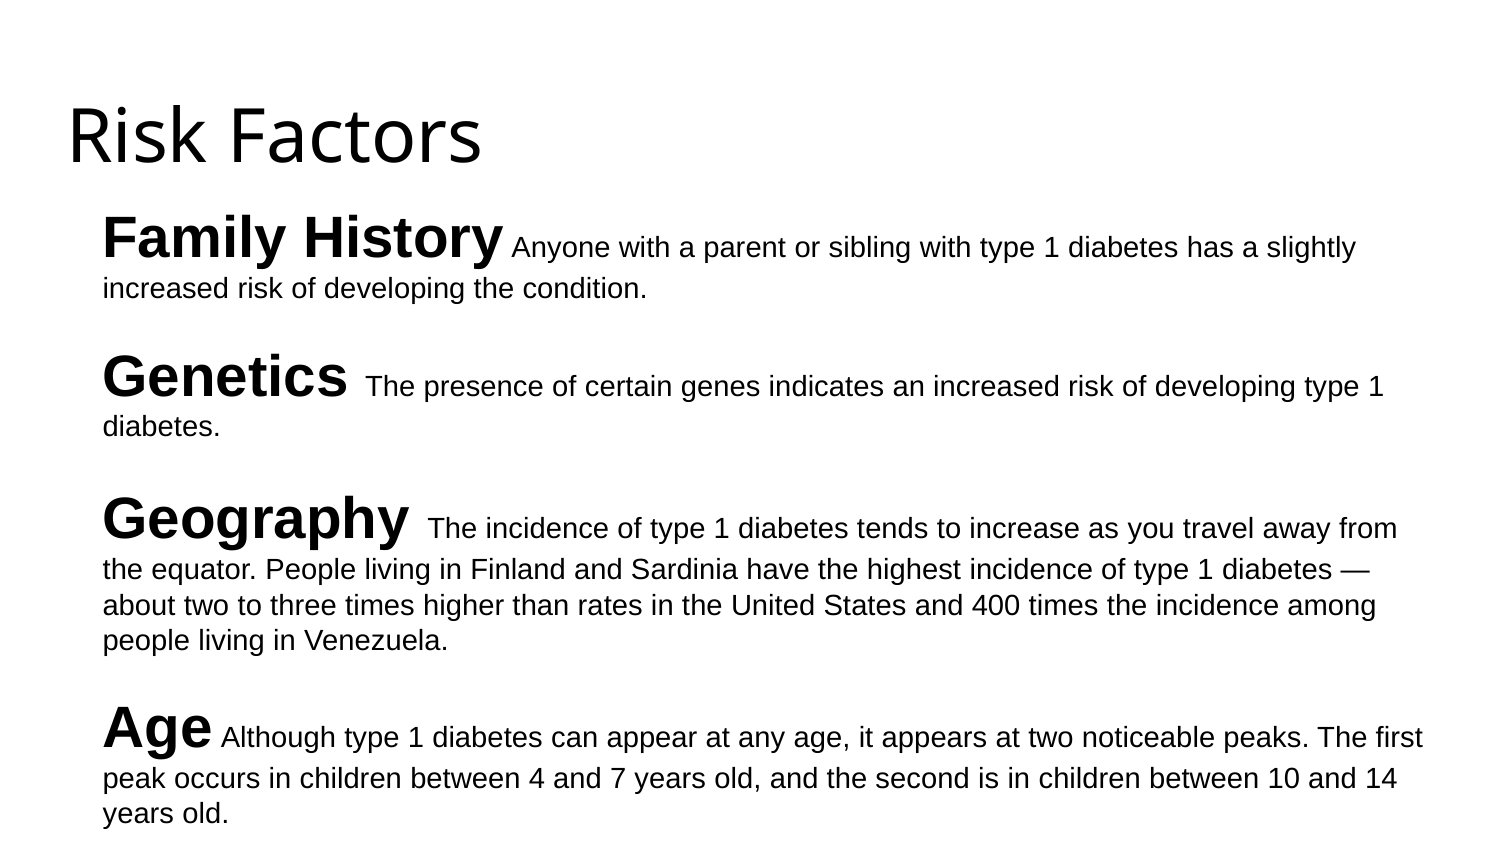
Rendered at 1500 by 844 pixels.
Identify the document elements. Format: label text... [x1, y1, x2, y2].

title Risk Factors [50, 72, 1450, 168]
list Family History Anyone with a parent or sibling with type 1 diabetes has a slightly increased risk of developing the condition. Genetics The presence of certain genes indicates an increased risk of developing type 1 diabetes. Geography The incidence of type 1 diabetes tends to increase as you travel away from the equator. People living in Finland and Sardinia have the highest incidence of type 1 diabetes — about two to three times higher than rates in the United States and 400 times the incidence among people living in Venezuela. Age Although type 1 diabetes can appear at any age, it appears at two noticeable peaks. The first peak occurs in children between 4 and 7 years old, and the second is in children between 10 and 14 years old. [49, 184, 1448, 732]
